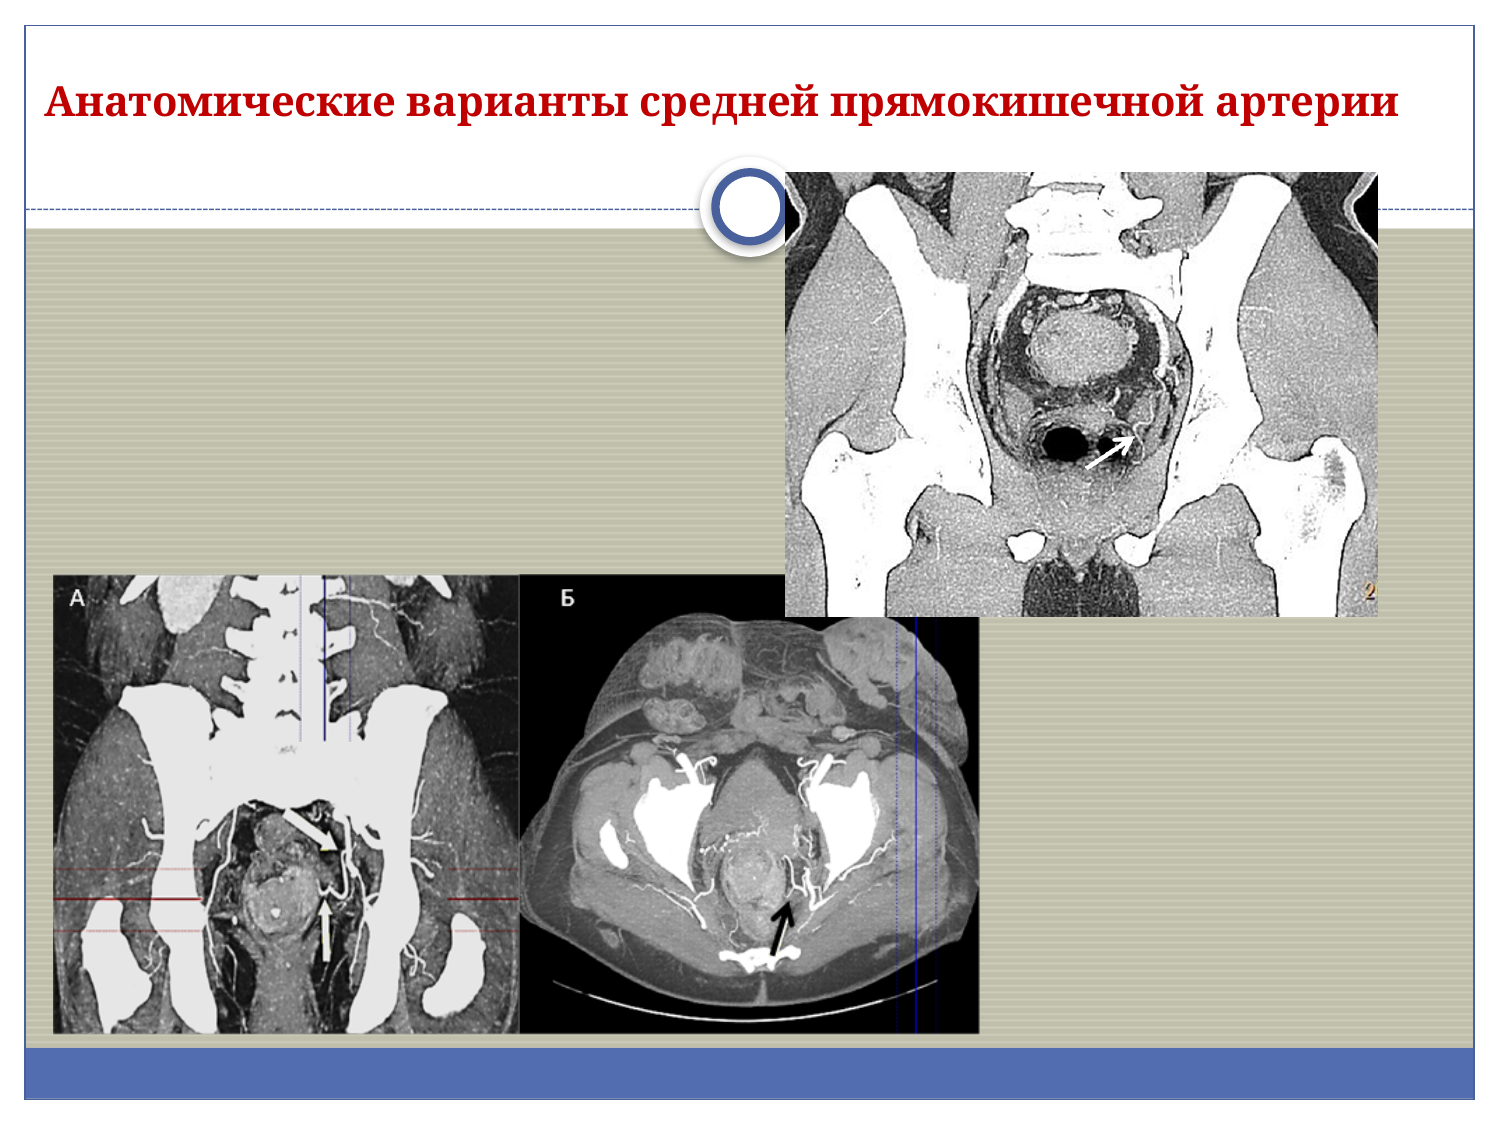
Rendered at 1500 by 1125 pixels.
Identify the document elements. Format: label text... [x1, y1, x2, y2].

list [52, 573, 987, 1036]
picture [785, 172, 1378, 617]
text_box Анатомические варианты средней прямокишечной артерии [29, 42, 1447, 133]
